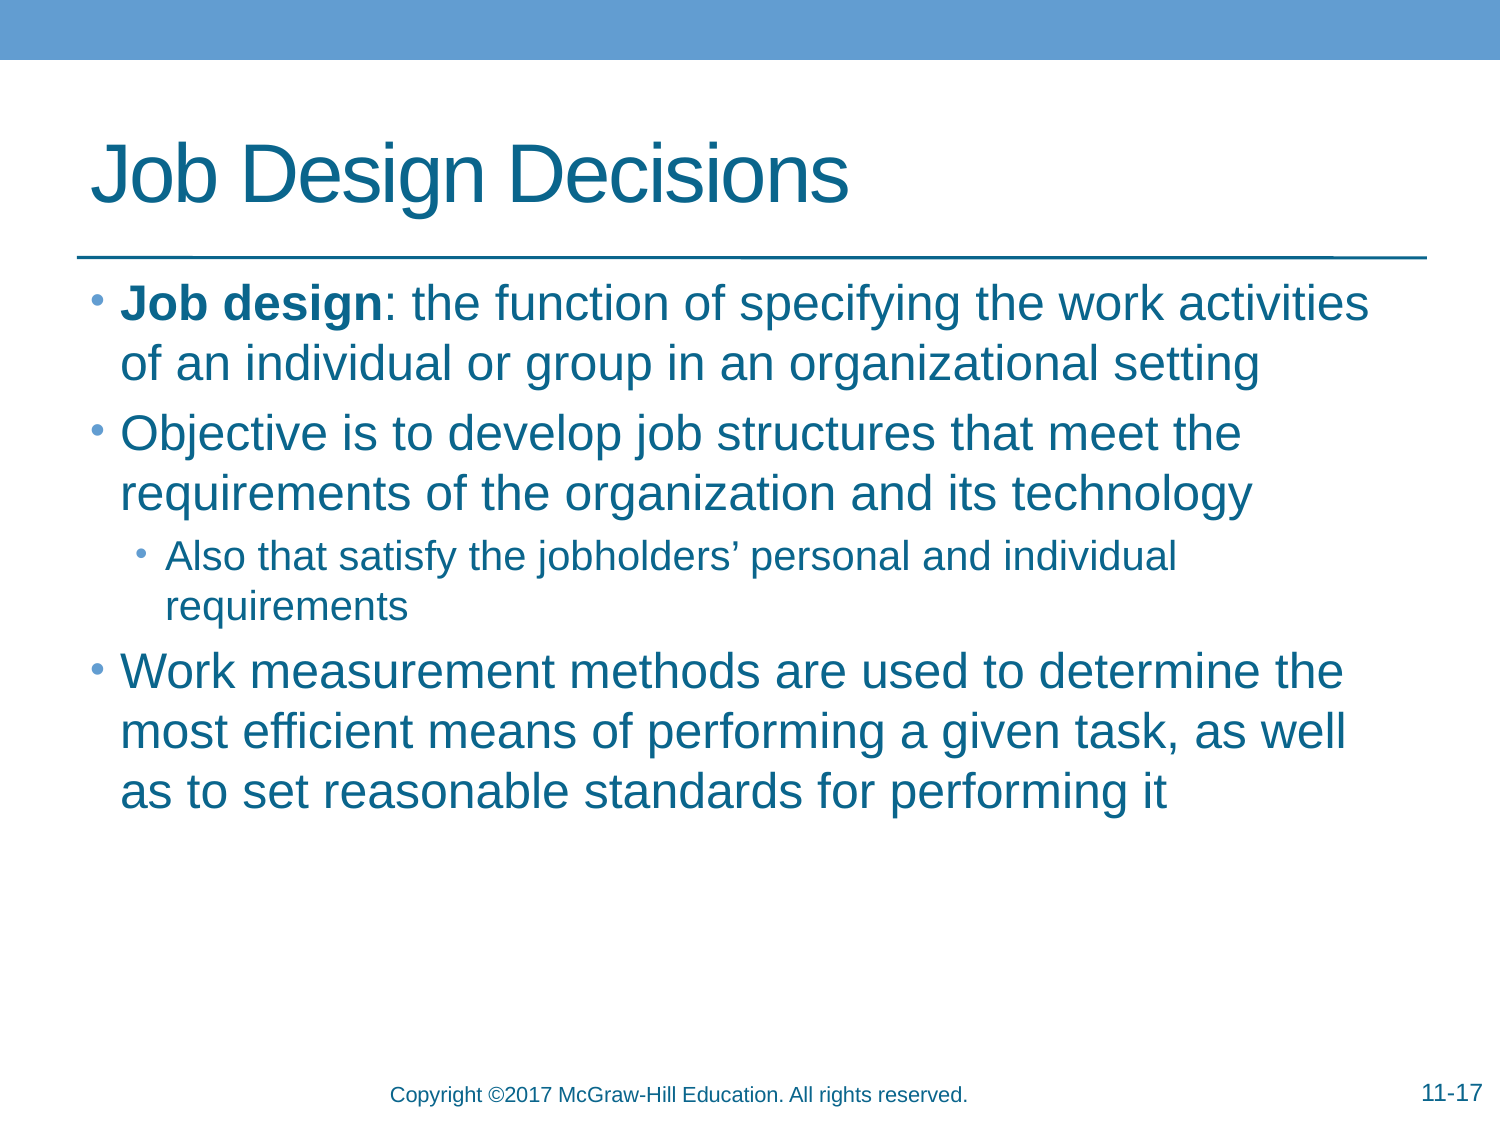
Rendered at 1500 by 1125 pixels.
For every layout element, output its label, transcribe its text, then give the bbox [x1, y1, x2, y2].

picture [488, 1087, 504, 1102]
list Job design: the function of specifying the work activities of an individual or group in an organizational setting Objective is to develop job structures that meet the requirements of the organization and its technology Also that satisfy the jobholders’ personal and individual requirements Work measurement methods are used to determine the most efficient means of performing a given task, as well as to set reasonable standards for performing it [75, 262, 1425, 1063]
slide_number 11-17 [1323, 1068, 1499, 1123]
title Job Design Decisions [75, 87, 1425, 250]
